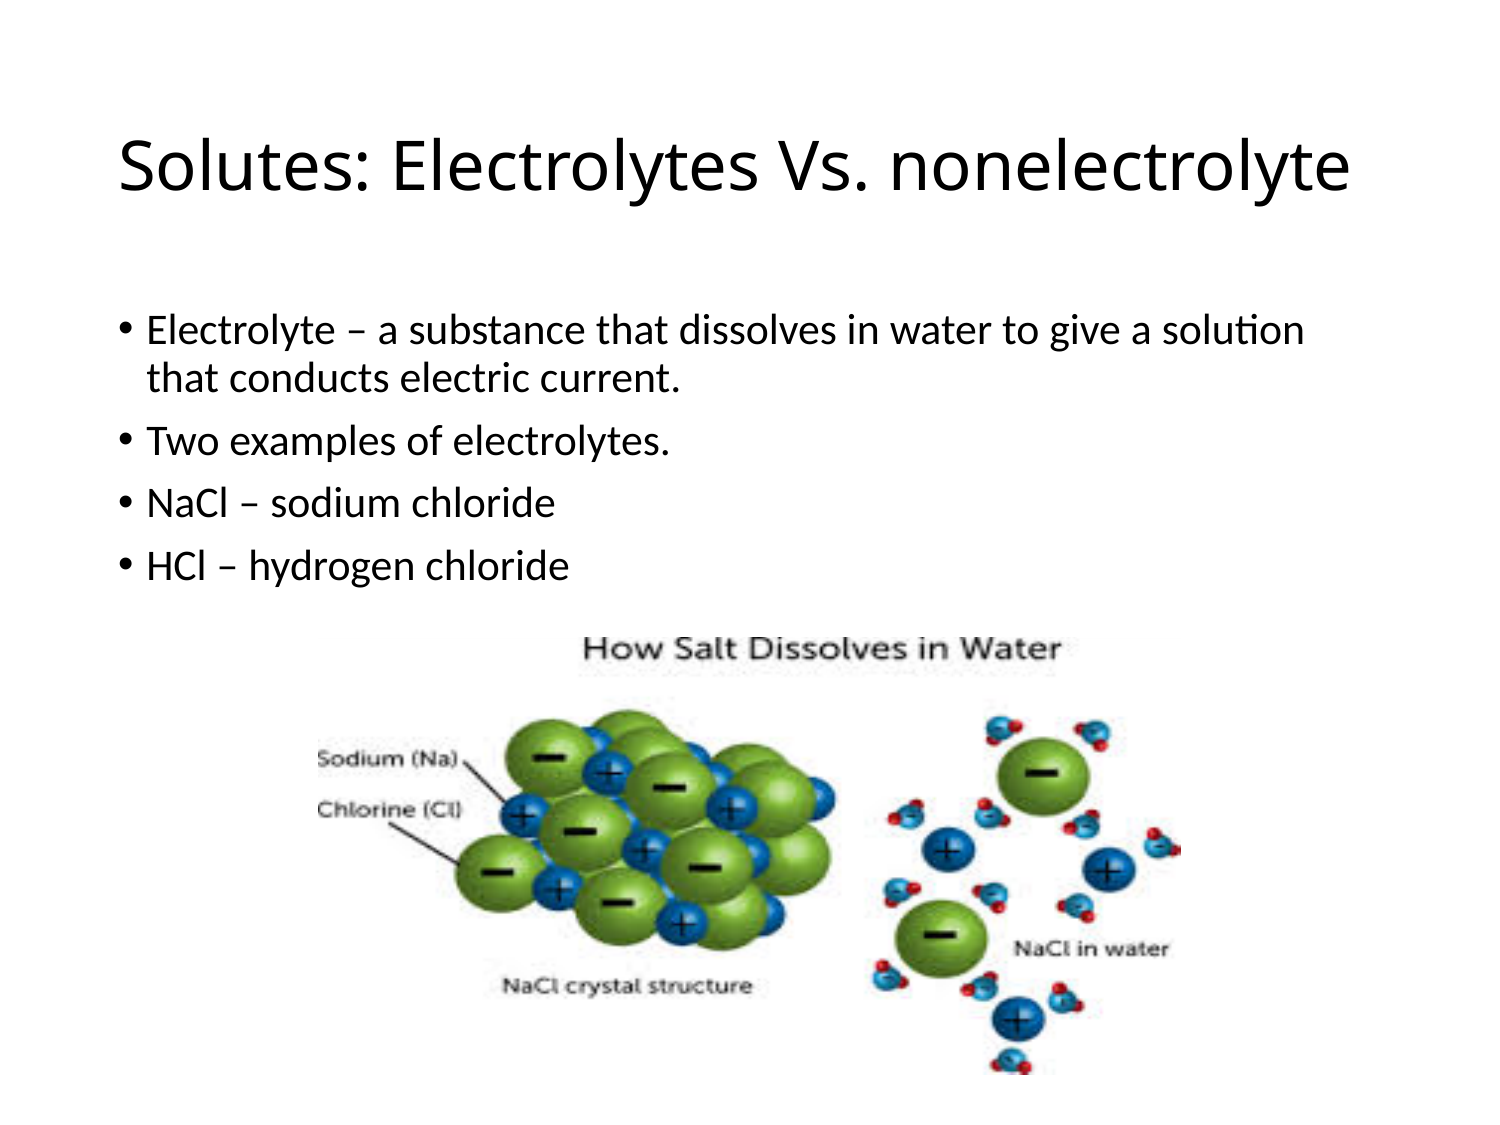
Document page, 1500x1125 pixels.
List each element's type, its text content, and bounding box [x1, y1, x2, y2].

title Solutes: Electrolytes Vs. nonelectrolyte [103, 59, 1397, 278]
picture [318, 637, 1181, 1075]
list Electrolyte – a substance that dissolves in water to give a solution that conducts electric current. Two examples of electrolytes. NaCl – sodium chloride HCl – hydrogen chloride [103, 299, 1397, 1014]
